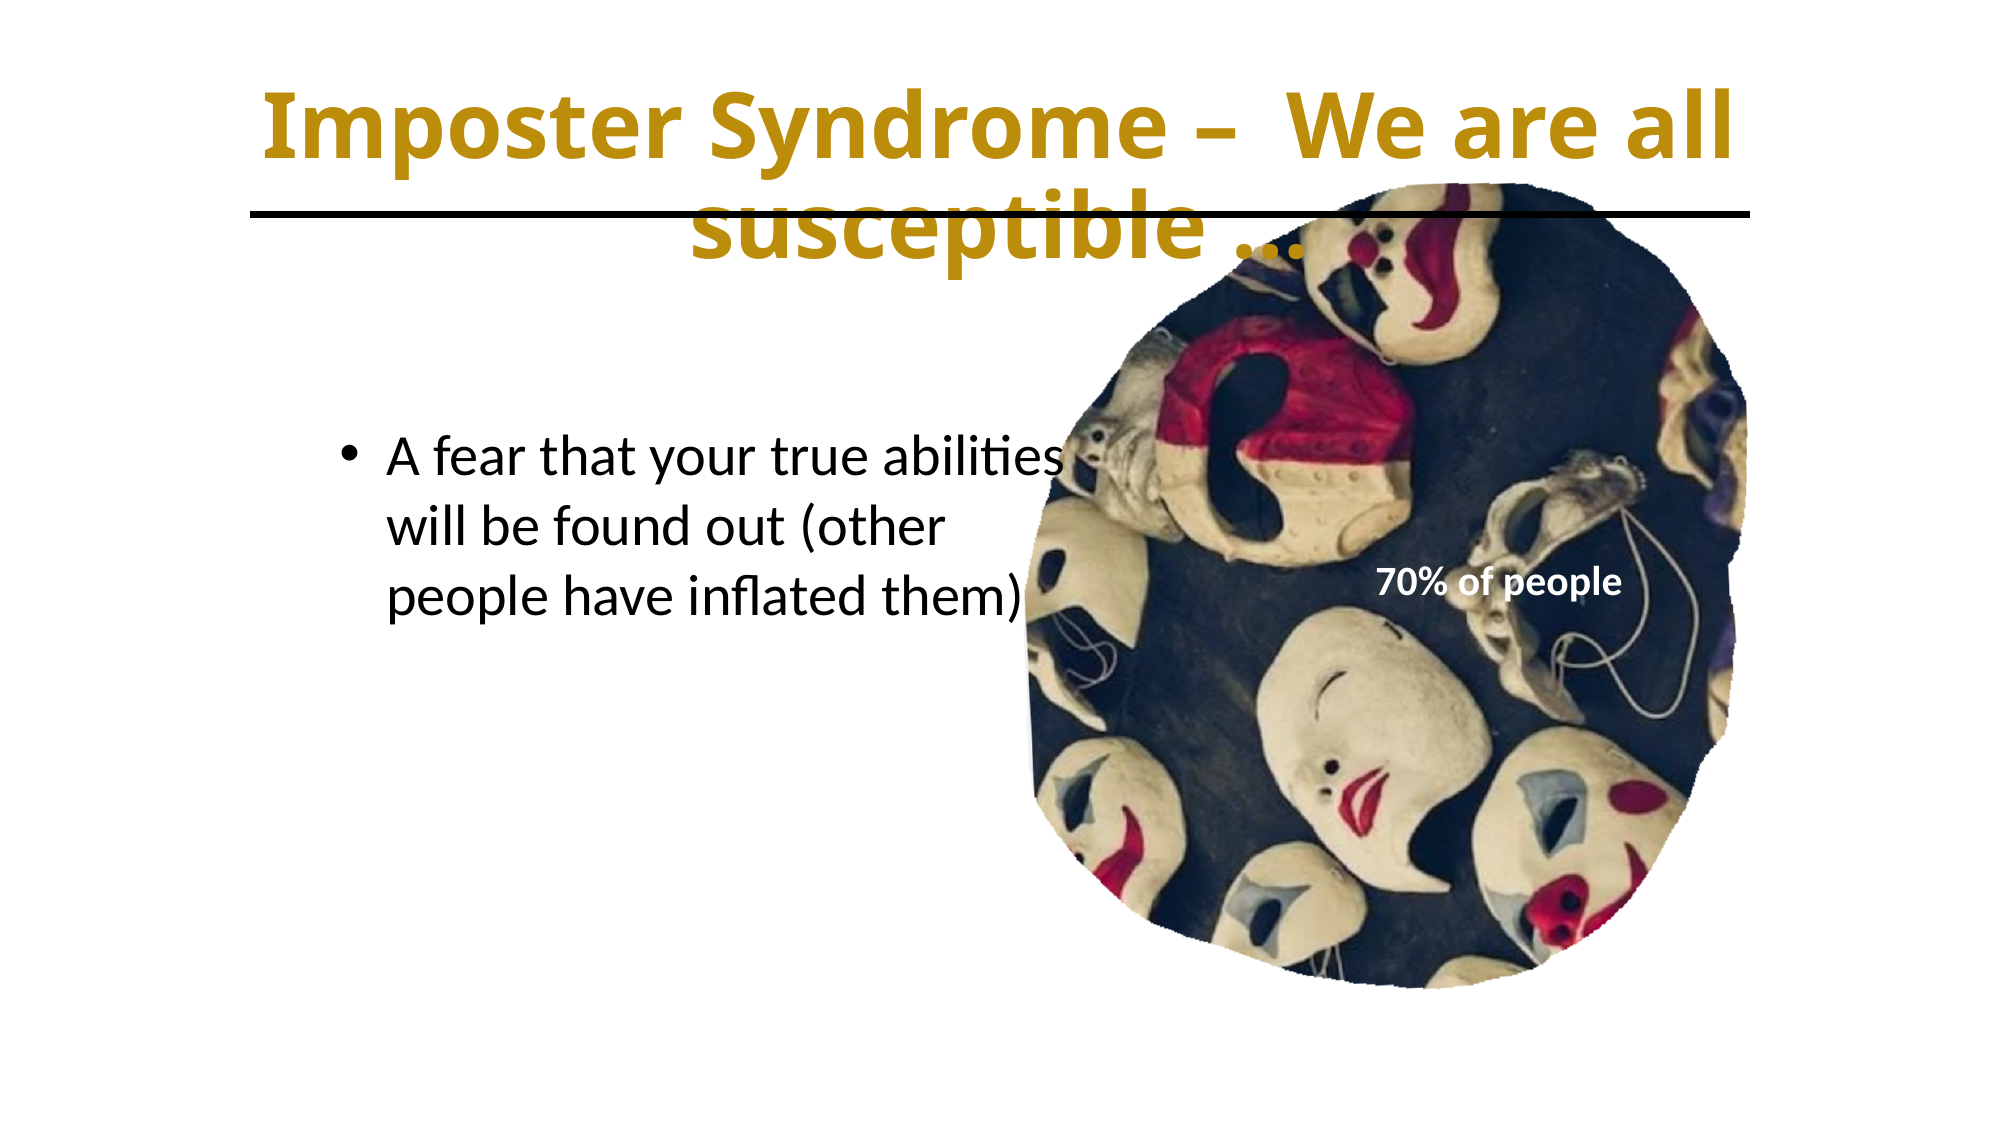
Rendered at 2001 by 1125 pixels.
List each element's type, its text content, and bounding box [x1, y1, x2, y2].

picture [984, 220, 1791, 1008]
text_box A fear that your true abilities will be found out (other people have inflated them) [324, 410, 984, 775]
title Imposter Syndrome – We are all susceptible … [139, 55, 1861, 717]
